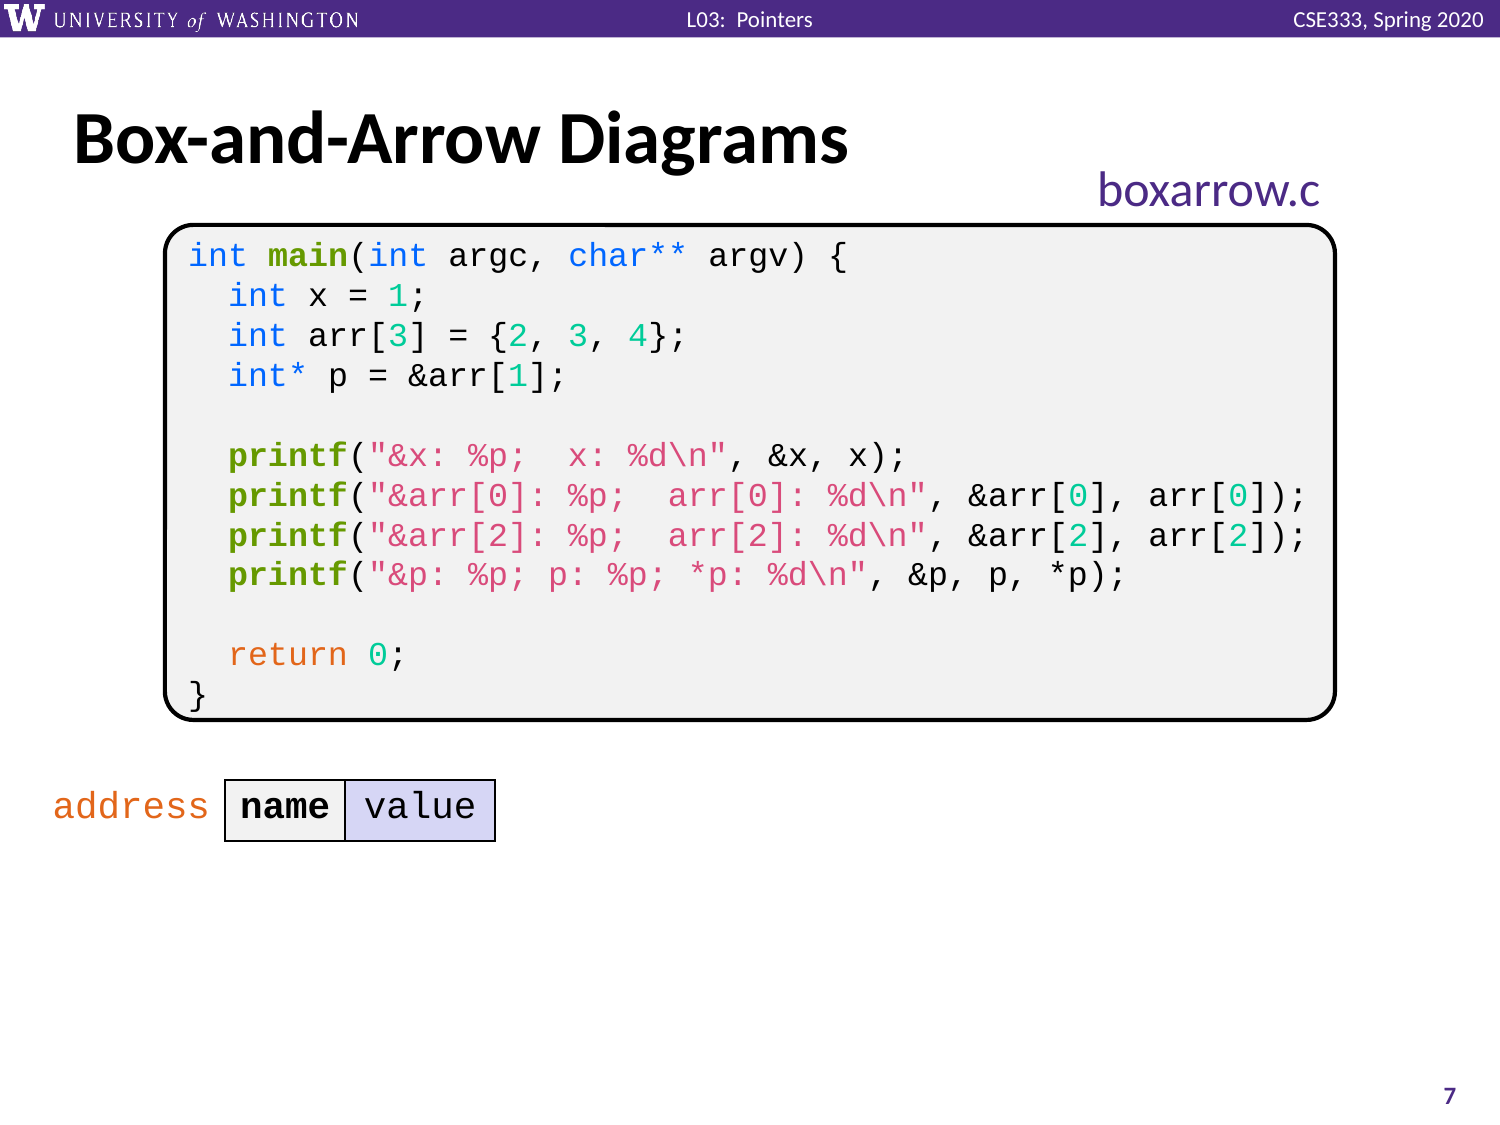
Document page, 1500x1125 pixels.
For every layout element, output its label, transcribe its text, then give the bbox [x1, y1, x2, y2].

table_header value [346, 781, 494, 840]
picture [4, 4, 358, 32]
table_header address [30, 780, 224, 841]
text_box int main(int argc, char** argv) { int x = 1; int arr[3] = {2, 3, 4}; int* p = &arr[1]; printf("&x: %p; x: %d\n", &x, x); printf("&arr[0]: %p; arr[0]: %d\n", &arr[0], arr[0]); printf("&arr[2]: %p; arr[2]: %d\n", &arr[2], arr[2]); printf("&p: %p; p: %p; *p: %d\n", &p, p, *p); return 0; } [164, 224, 1335, 720]
title Box-and-Arrow Diagrams [58, 71, 1438, 197]
text_box boxarrow.c [1064, 149, 1335, 224]
slide_number 7 [1400, 1065, 1500, 1125]
table_header name [226, 781, 344, 840]
